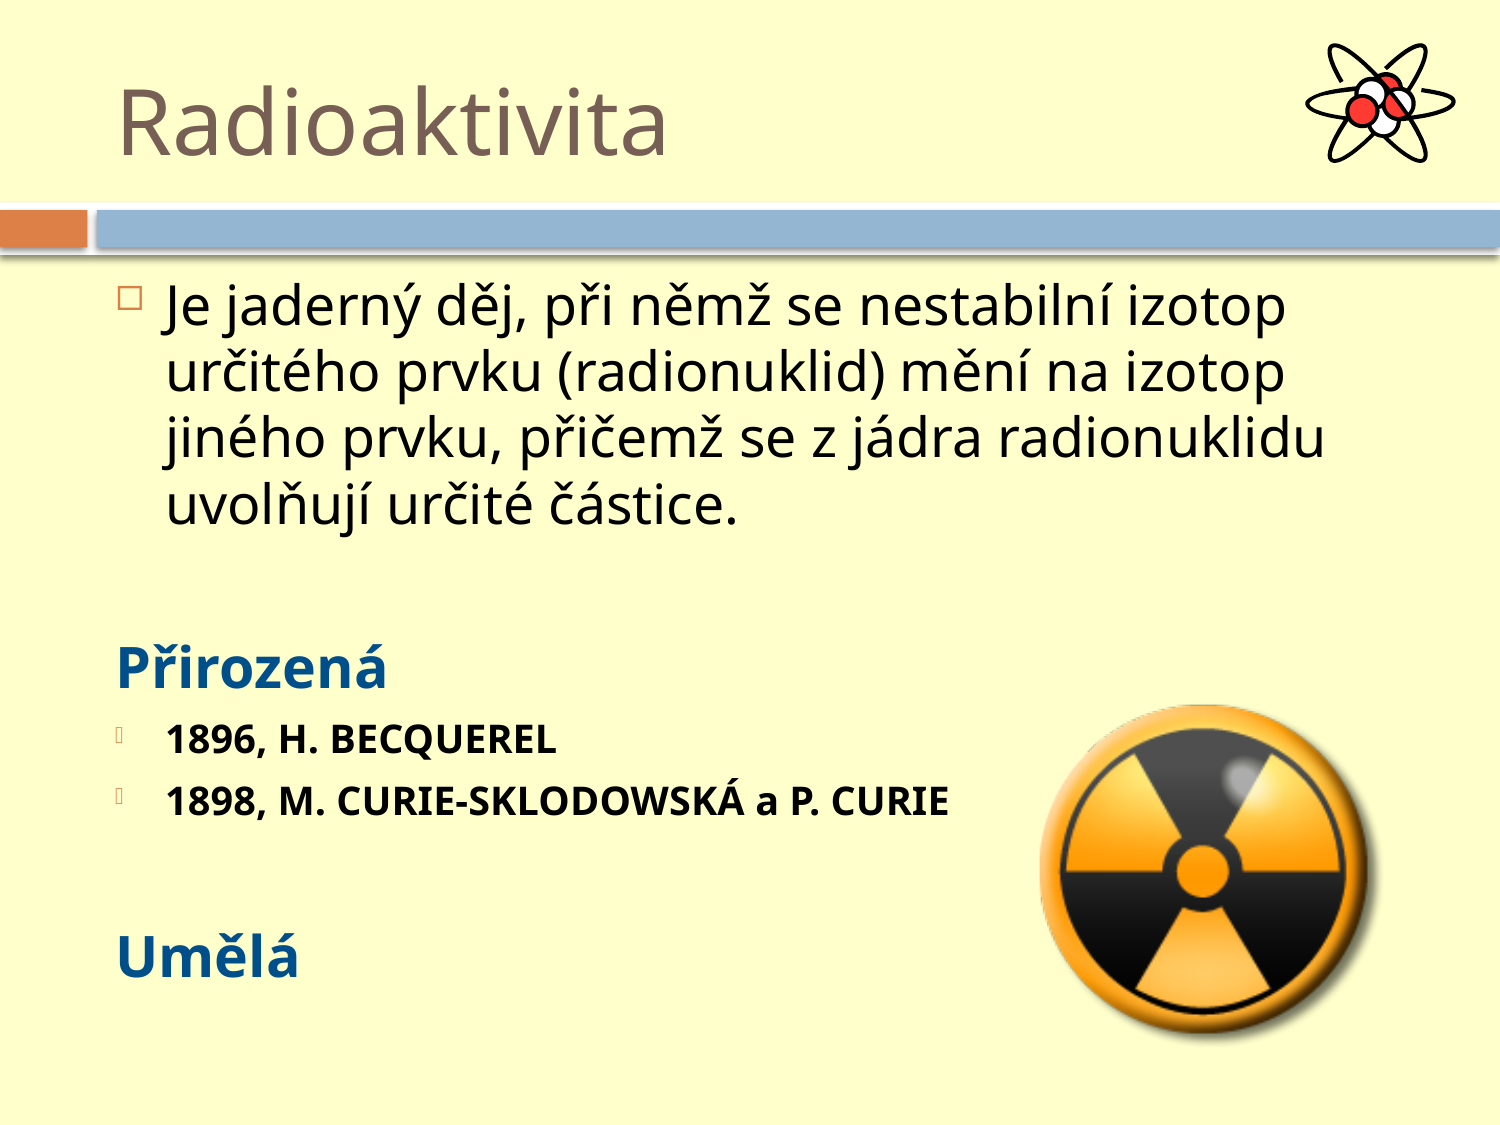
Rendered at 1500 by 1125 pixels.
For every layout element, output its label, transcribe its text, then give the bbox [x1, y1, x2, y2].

list Je jaderný děj, při němž se nestabilní izotop určitého prvku (radionuklid) mění na izotop jiného prvku, přičemž se z jádra radionuklidu uvolňují určité částice. Přirozená 1896, H. BECQUEREL 1898, M. CURIE-SKLODOWSKÁ a P. CURIE Umělá [100, 262, 1438, 1000]
title Radioaktivita [100, 37, 1438, 200]
picture [1021, 687, 1397, 1063]
picture [1304, 37, 1456, 168]
